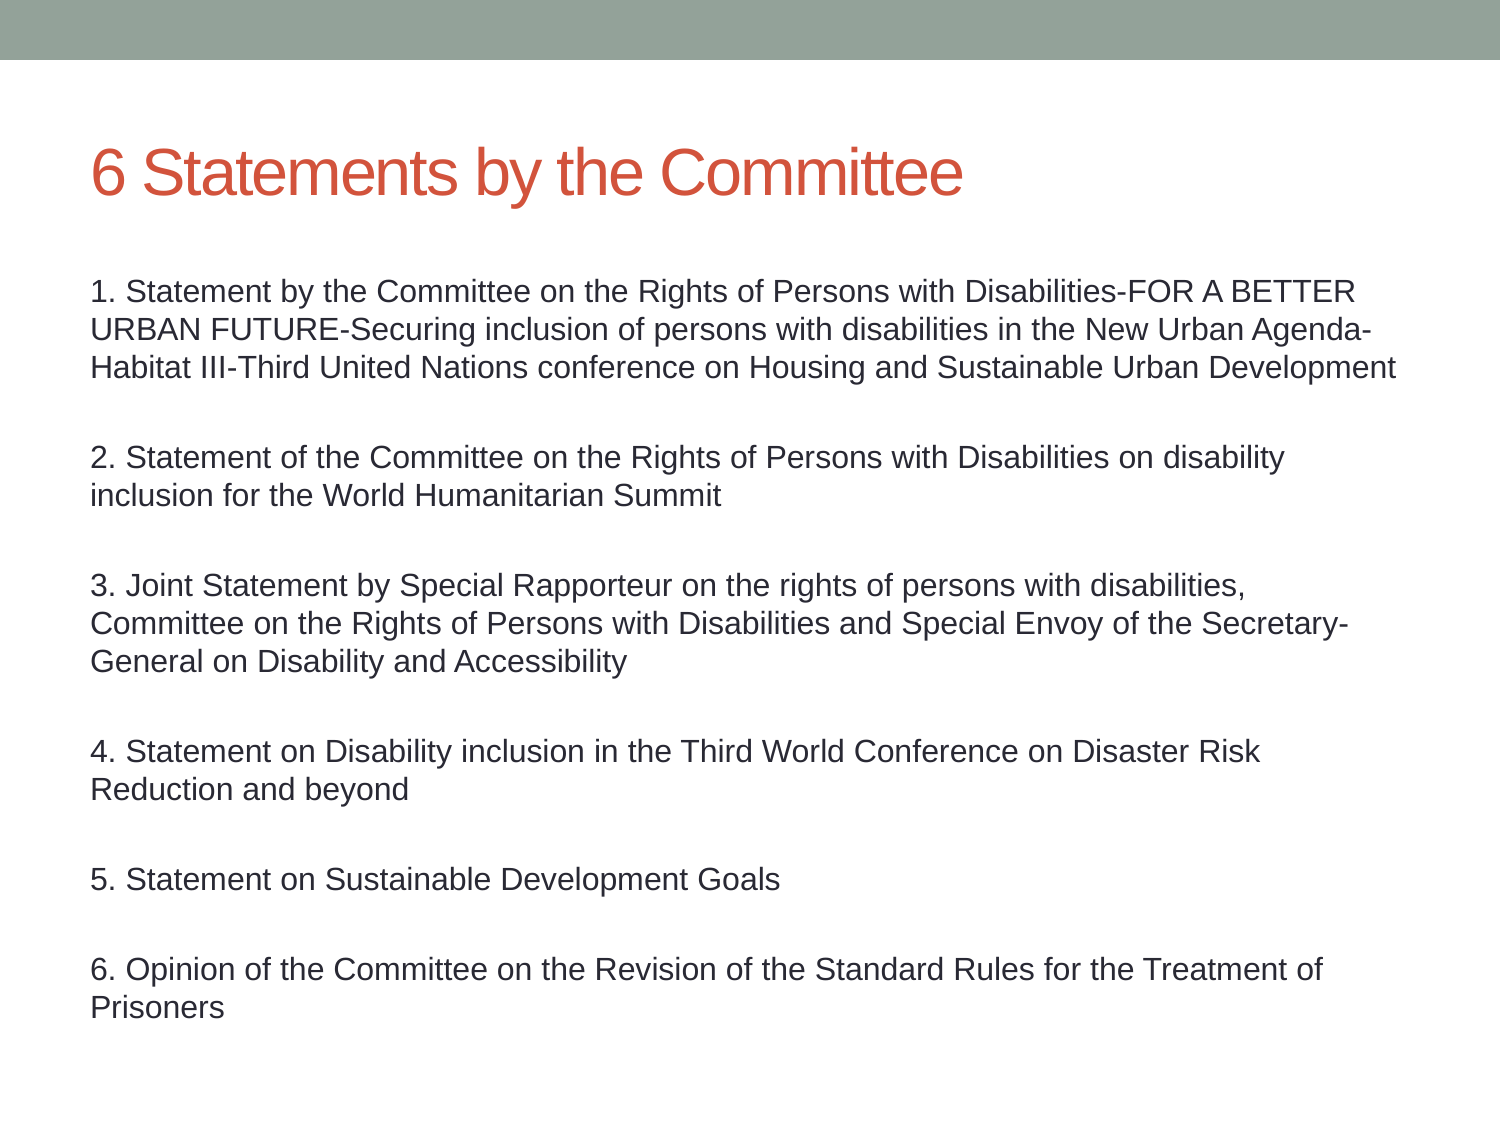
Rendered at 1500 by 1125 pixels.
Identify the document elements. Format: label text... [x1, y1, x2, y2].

list 1. Statement by the Committee on the Rights of Persons with Disabilities-FOR A BETTER URBAN FUTURE-Securing inclusion of persons with disabilities in the New Urban Agenda-Habitat III-Third United Nations conference on Housing and Sustainable Urban Development 2. Statement of the Committee on the Rights of Persons with Disabilities on disability inclusion for the World Humanitarian Summit 3. Joint Statement by Special Rapporteur on the rights of persons with disabilities, Committee on the Rights of Persons with Disabilities and Special Envoy of the Secretary-General on Disability and Accessibility 4. Statement on Disability inclusion in the Third World Conference on Disaster Risk Reduction and beyond 5. Statement on Sustainable Development Goals 6. Opinion of the Committee on the Revision of the Standard Rules for the Treatment of Prisoners [75, 262, 1425, 1063]
title 6 Statements by the Committee [75, 87, 1425, 250]
